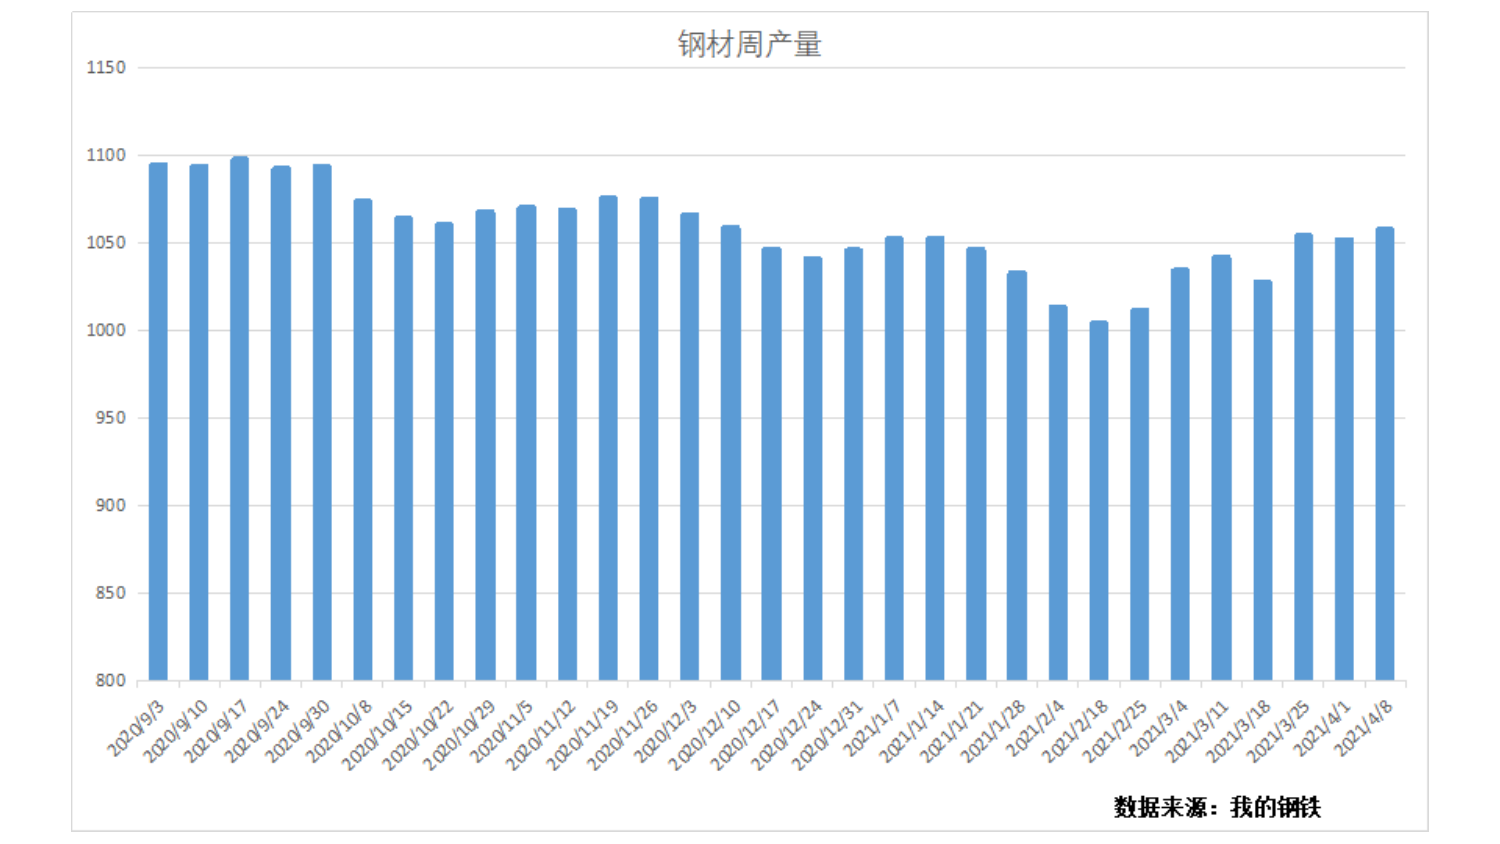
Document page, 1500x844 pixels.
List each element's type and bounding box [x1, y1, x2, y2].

picture [70, 11, 1429, 833]
